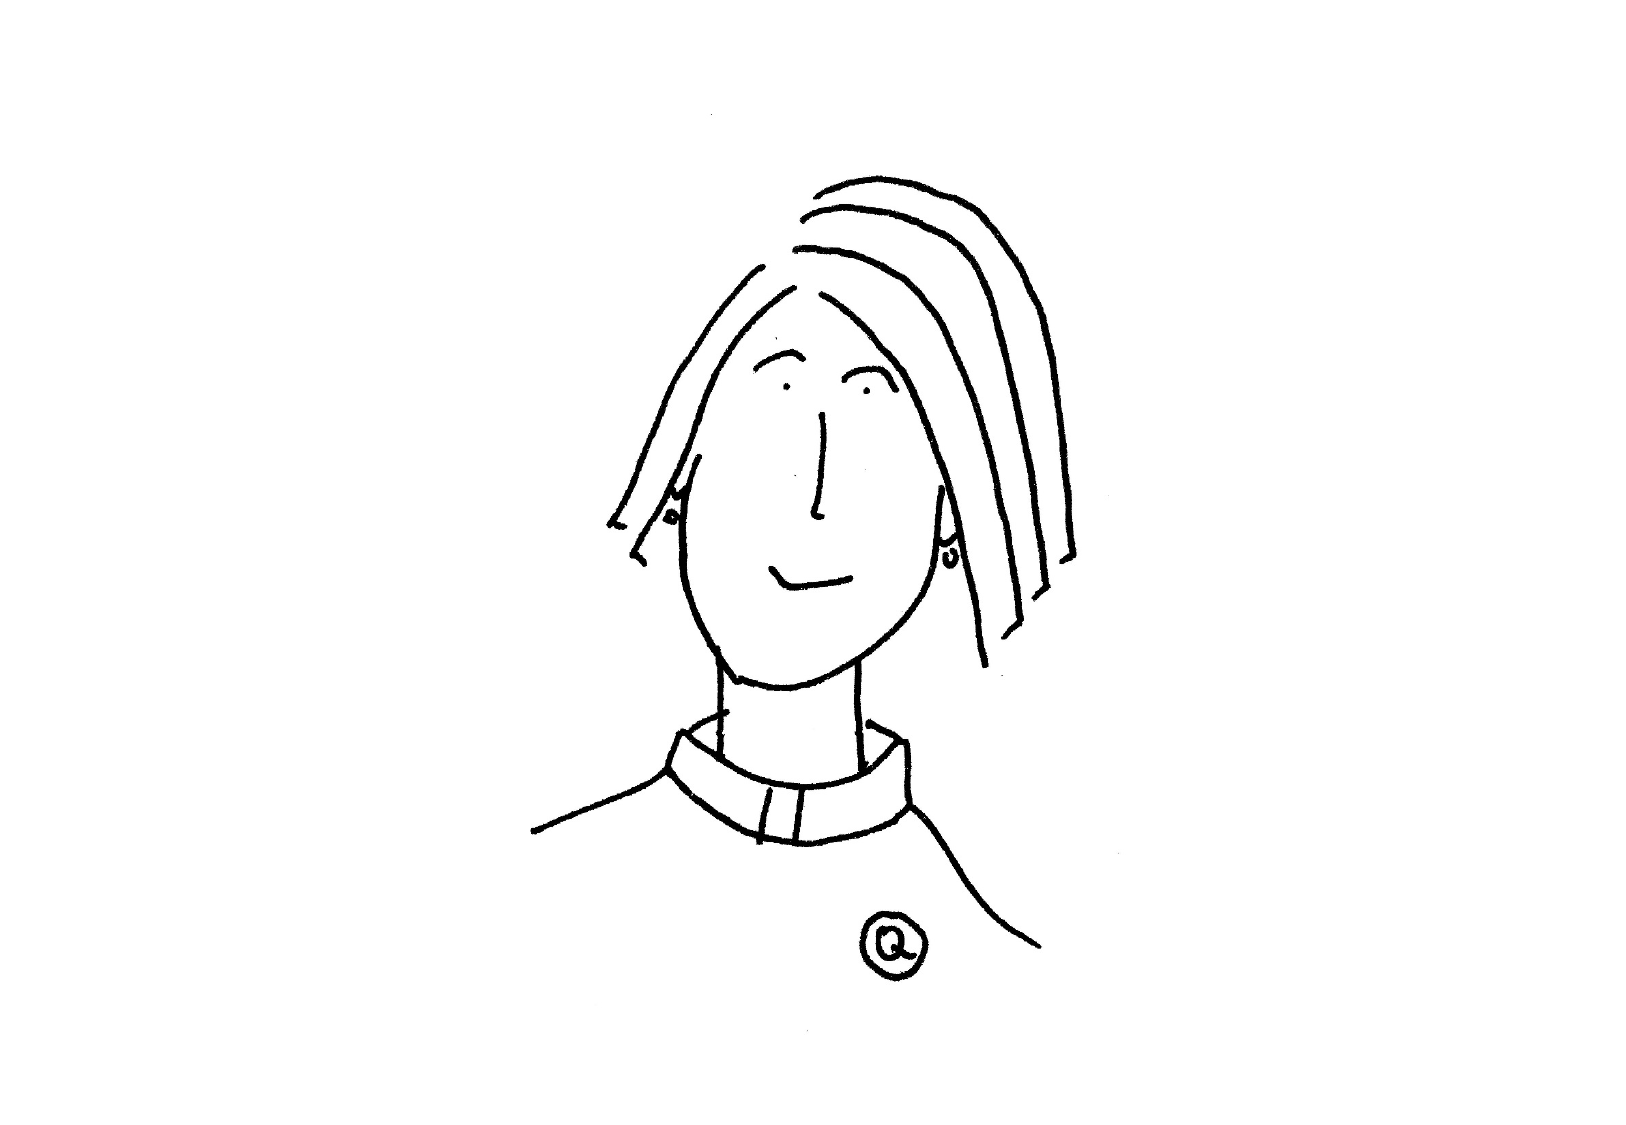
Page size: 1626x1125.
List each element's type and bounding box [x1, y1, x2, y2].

picture [481, 113, 1132, 1049]
